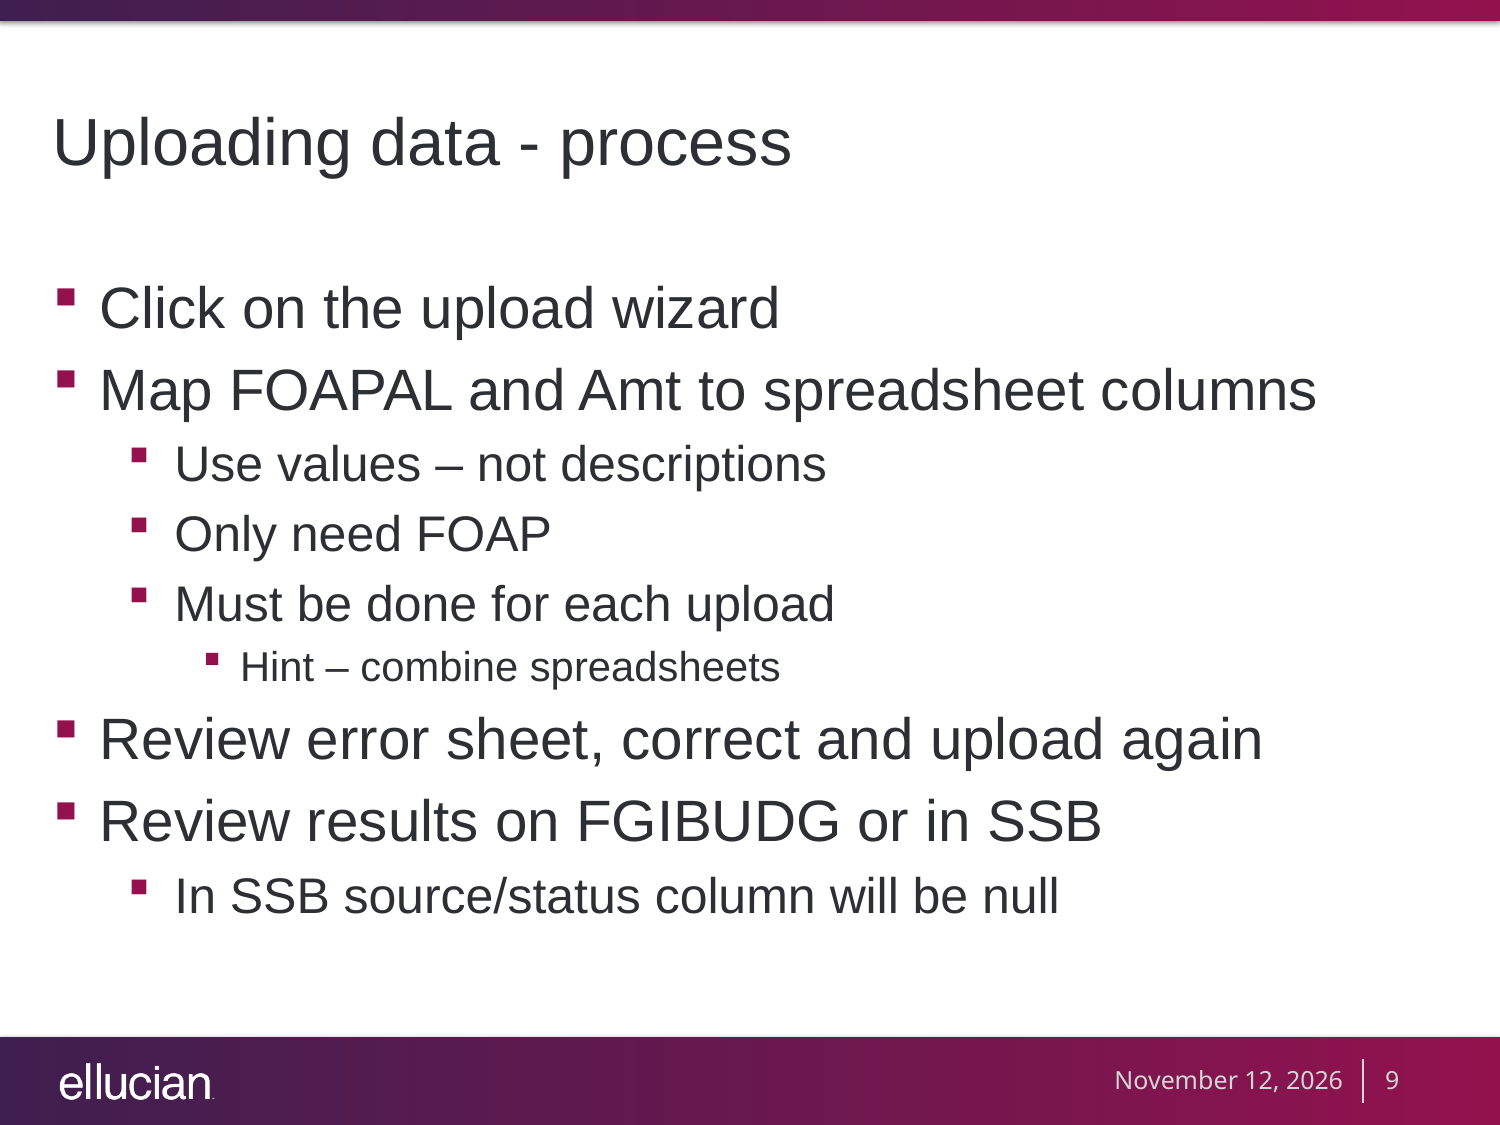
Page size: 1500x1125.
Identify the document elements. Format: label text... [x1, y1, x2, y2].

title Uploading data - process [37, 45, 1463, 233]
slide_number 9 [1370, 1036, 1500, 1125]
picture [53, 1037, 221, 1125]
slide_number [1008, 1035, 1359, 1125]
list Click on the upload wizard Map FOAPAL and Amt to spreadsheet columns Use values – not descriptions Only need FOAP Must be done for each upload Hint – combine spreadsheets Review error sheet, correct and upload again Review results on FGIBUDG or in SSB In SSB source/status column will be null [37, 262, 1463, 1005]
